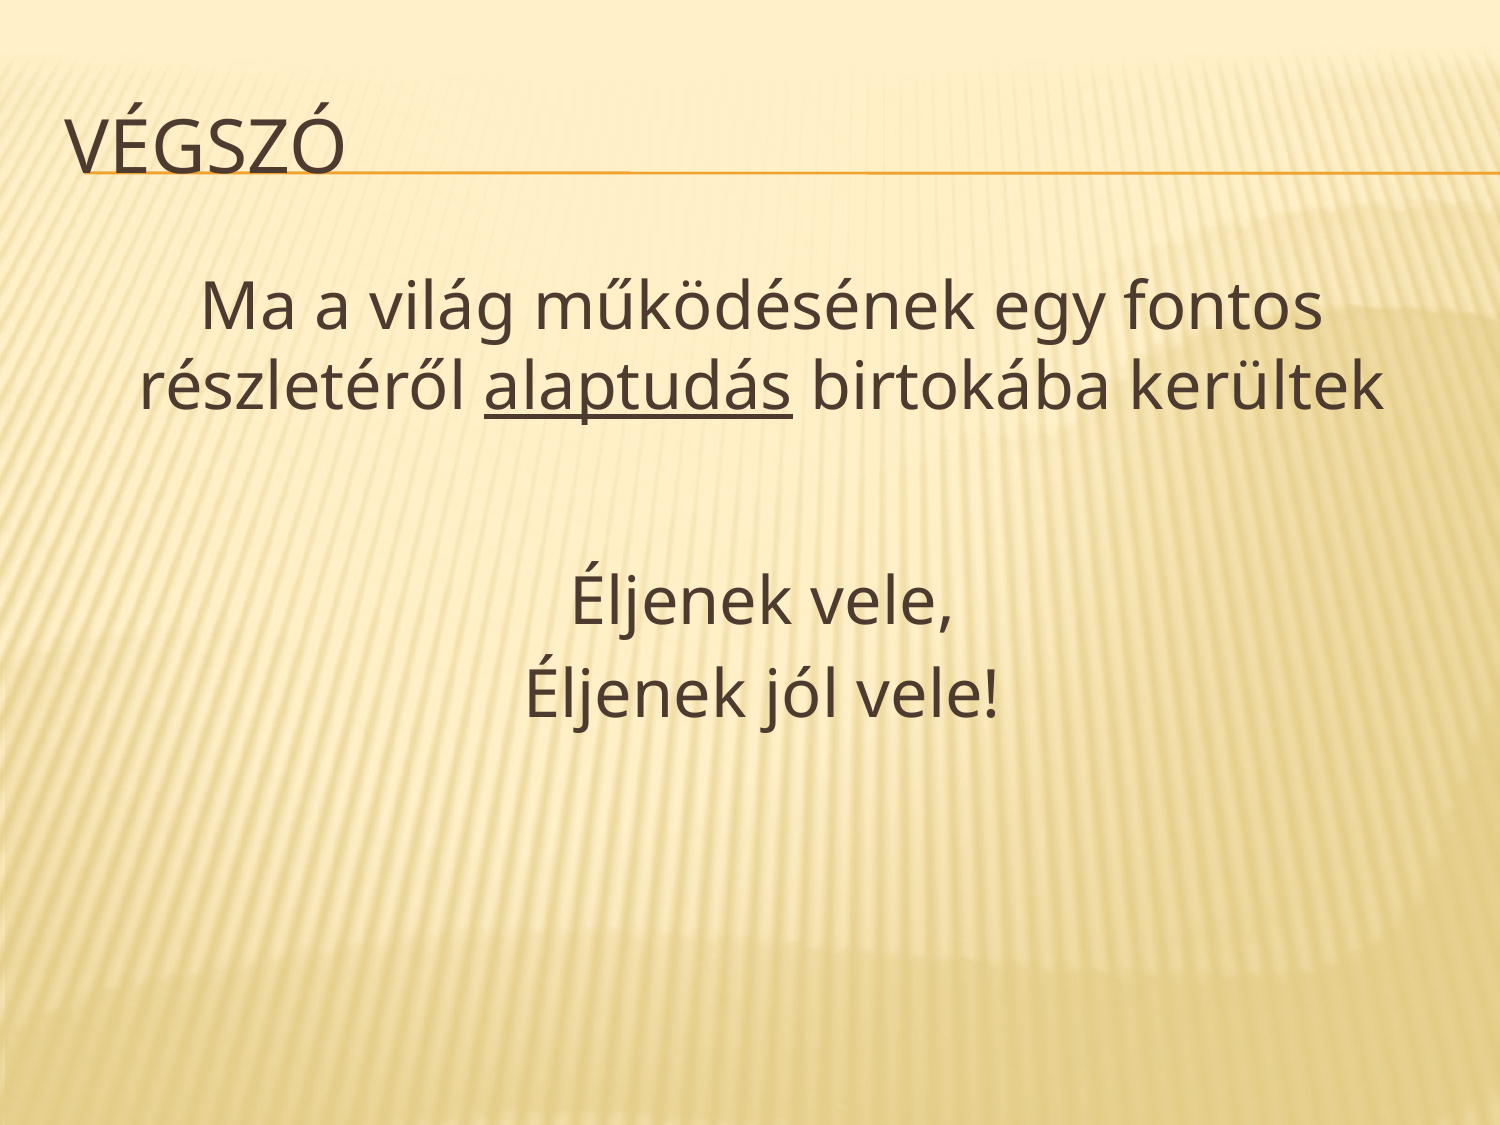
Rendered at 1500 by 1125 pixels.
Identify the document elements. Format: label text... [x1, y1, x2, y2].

list Ma a világ működésének egy fontos részletéről alaptudás birtokába kerültek [49, 254, 1476, 433]
text_box Éljenek vele, Éljenek jól vele! [50, 550, 1476, 787]
title Végszó [50, 75, 1475, 213]
